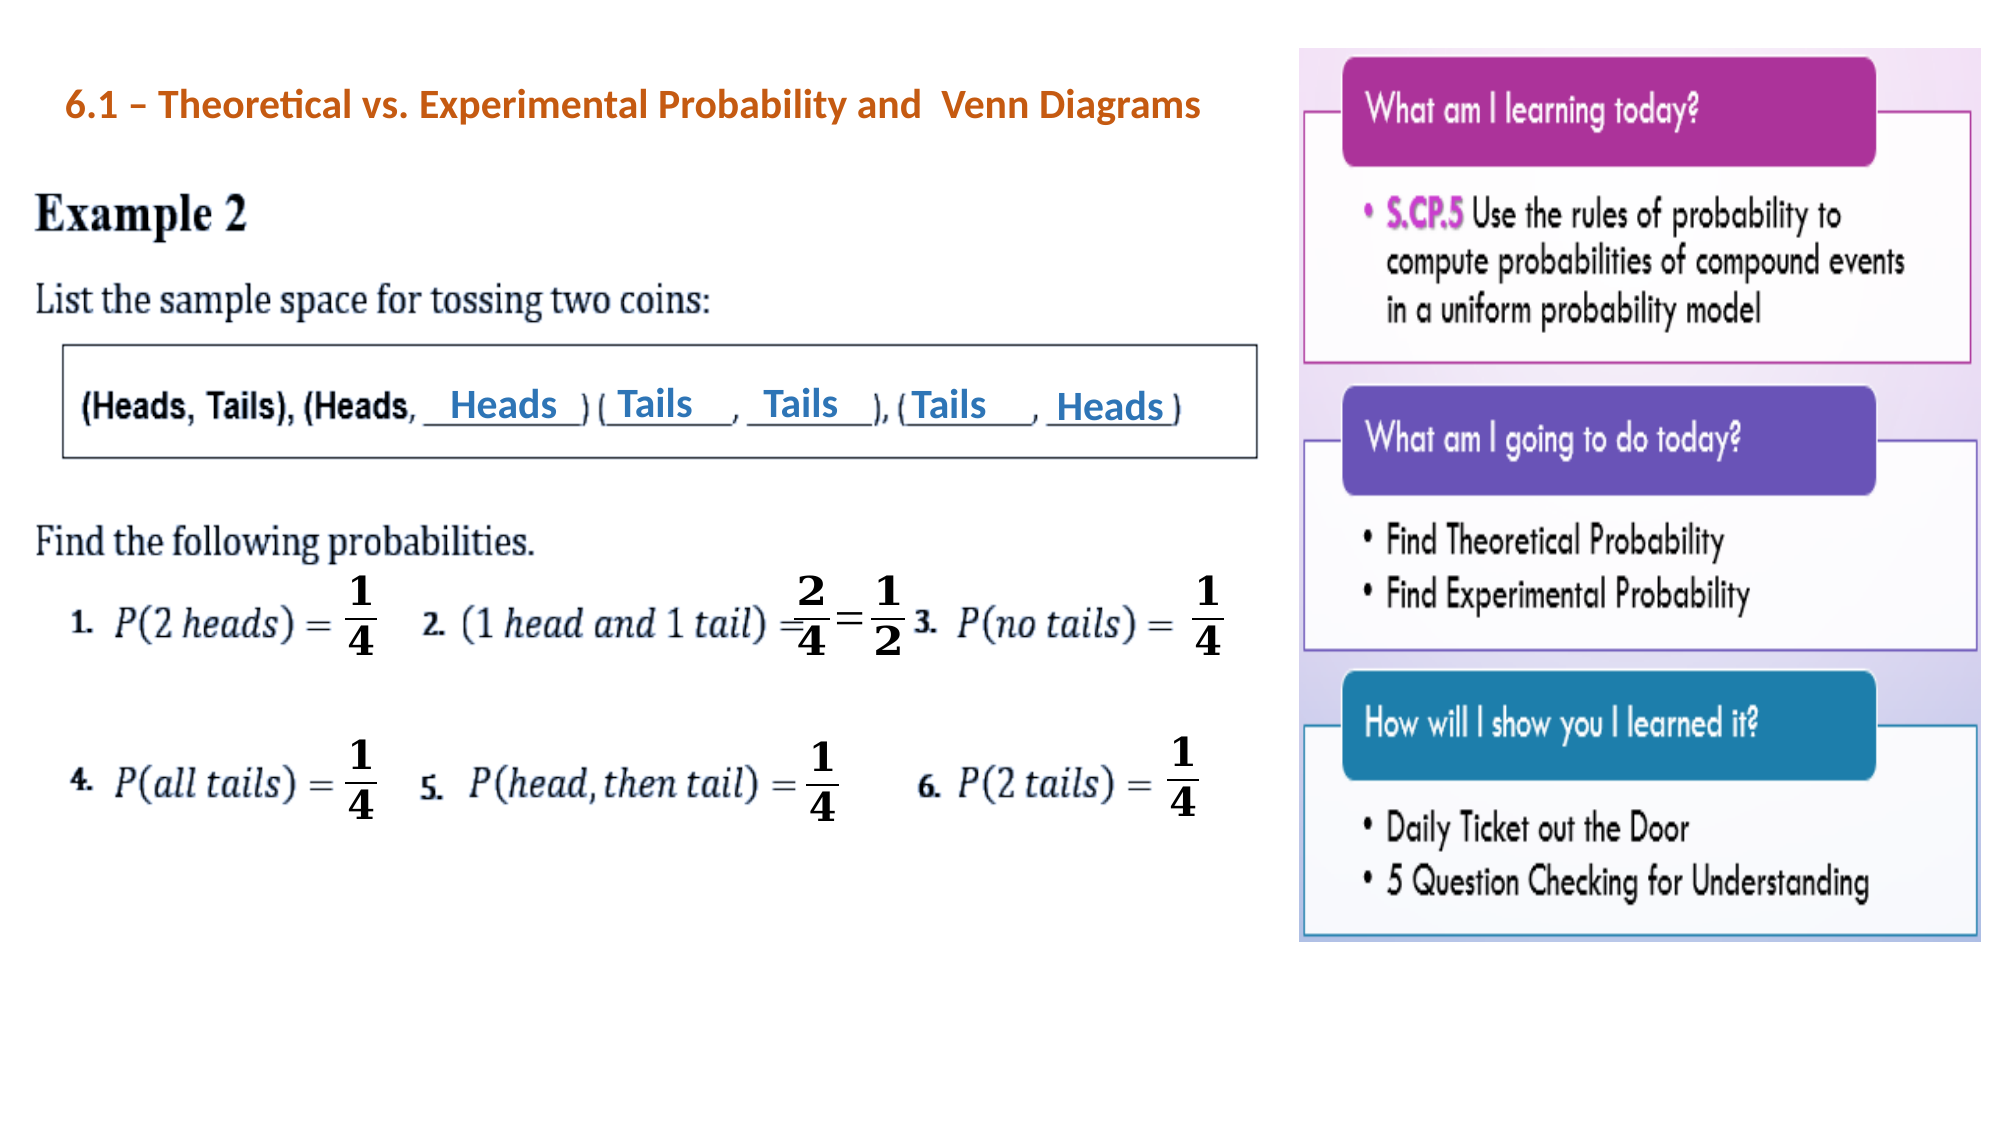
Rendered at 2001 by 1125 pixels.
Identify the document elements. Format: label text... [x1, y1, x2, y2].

picture [1299, 48, 1981, 942]
text_box 6.1 – Theoretical vs. Experimental Probability and Venn Diagrams [50, 69, 1218, 135]
picture [28, 173, 1280, 871]
